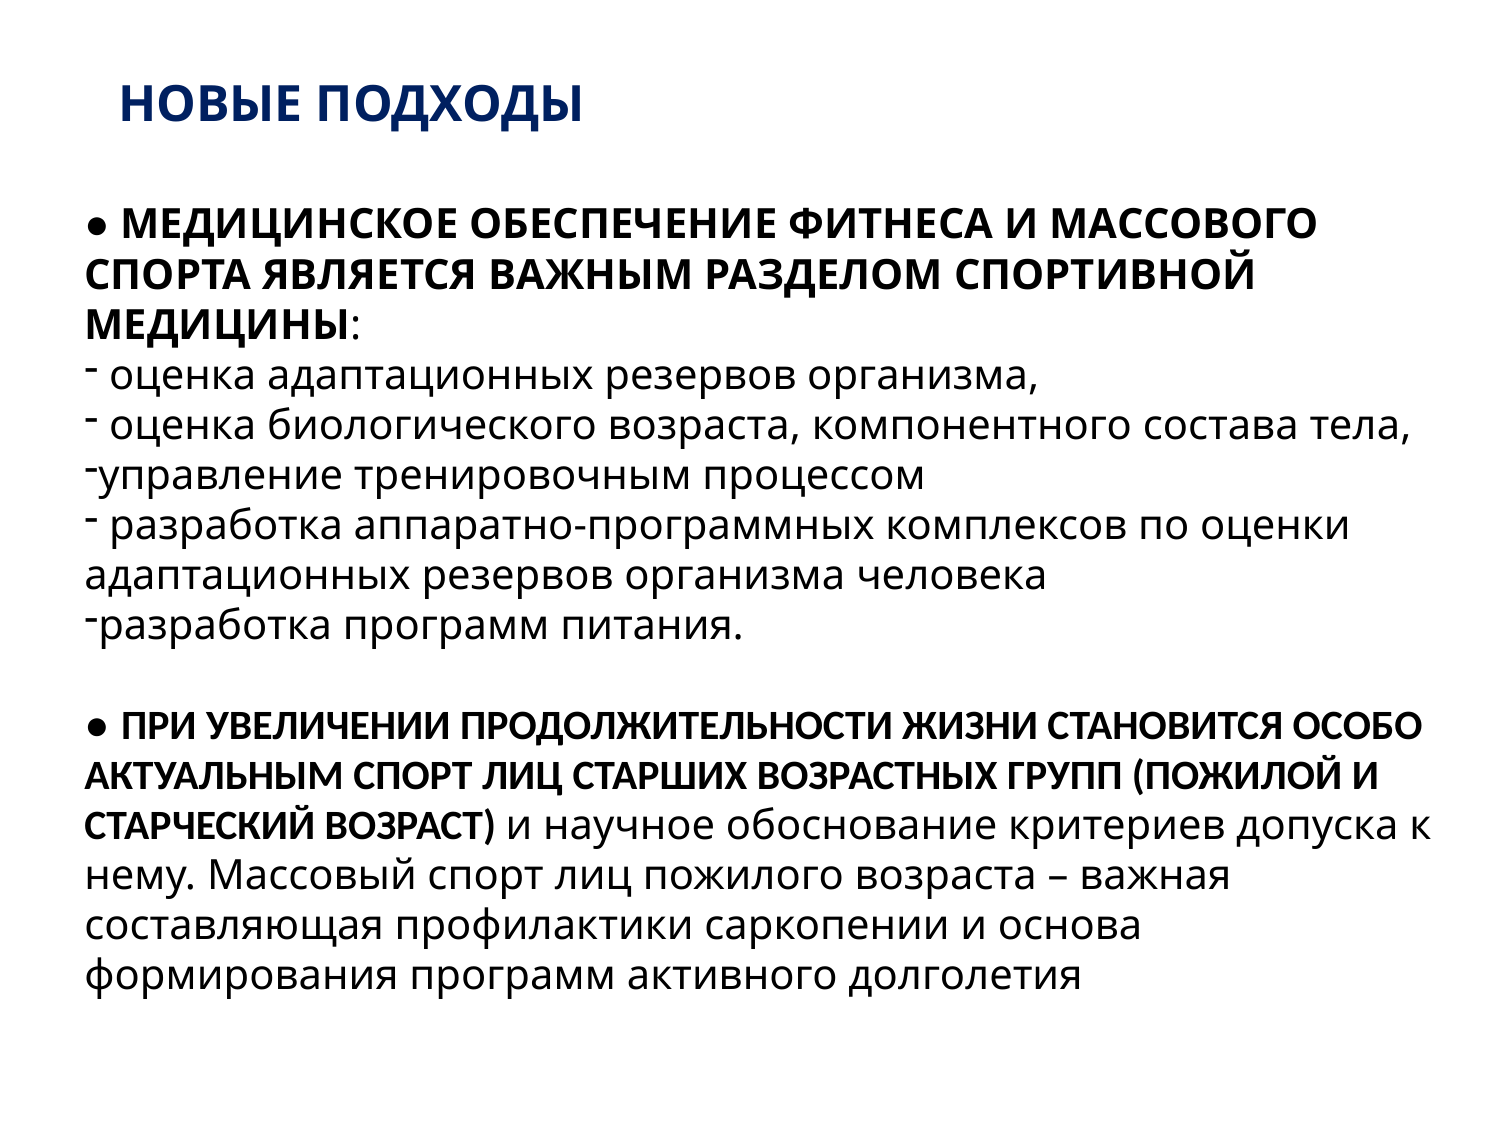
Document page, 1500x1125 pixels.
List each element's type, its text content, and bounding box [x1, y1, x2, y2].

text_box ● МЕДИЦИНСКОЕ ОБЕСПЕЧЕНИЕ ФИТНЕСА И МАССОВОГО СПОРТА ЯВЛЯЕТСЯ ВАЖНЫМ РАЗДЕЛОМ СПОРТИВНОЙ МЕДИЦИНЫ: оценка адаптационных резервов организма, оценка биологического возраста, компонентного состава тела, управление тренировочным процессом разработка аппаратно-программных комплексов по оценки адаптационных резервов организма человека разработка программ питания. ● ПРИ УВЕЛИЧЕНИИ ПРОДОЛЖИТЕЛЬНОСТИ ЖИЗНИ СТАНОВИТСЯ ОСОБО АКТУАЛЬНЫМ СПОРТ ЛИЦ СТАРШИХ ВОЗРАСТНЫХ ГРУПП (ПОЖИЛОЙ И СТАРЧЕСКИЙ ВОЗРАСТ) и научное обоснование критериев допуска к нему. Массовый спорт лиц пожилого возраста – важная составляющая профилактики саркопении и основа формирования программ активного долголетия [69, 189, 1451, 1056]
title НОВЫЕ ПОДХОДЫ [103, 59, 1397, 150]
